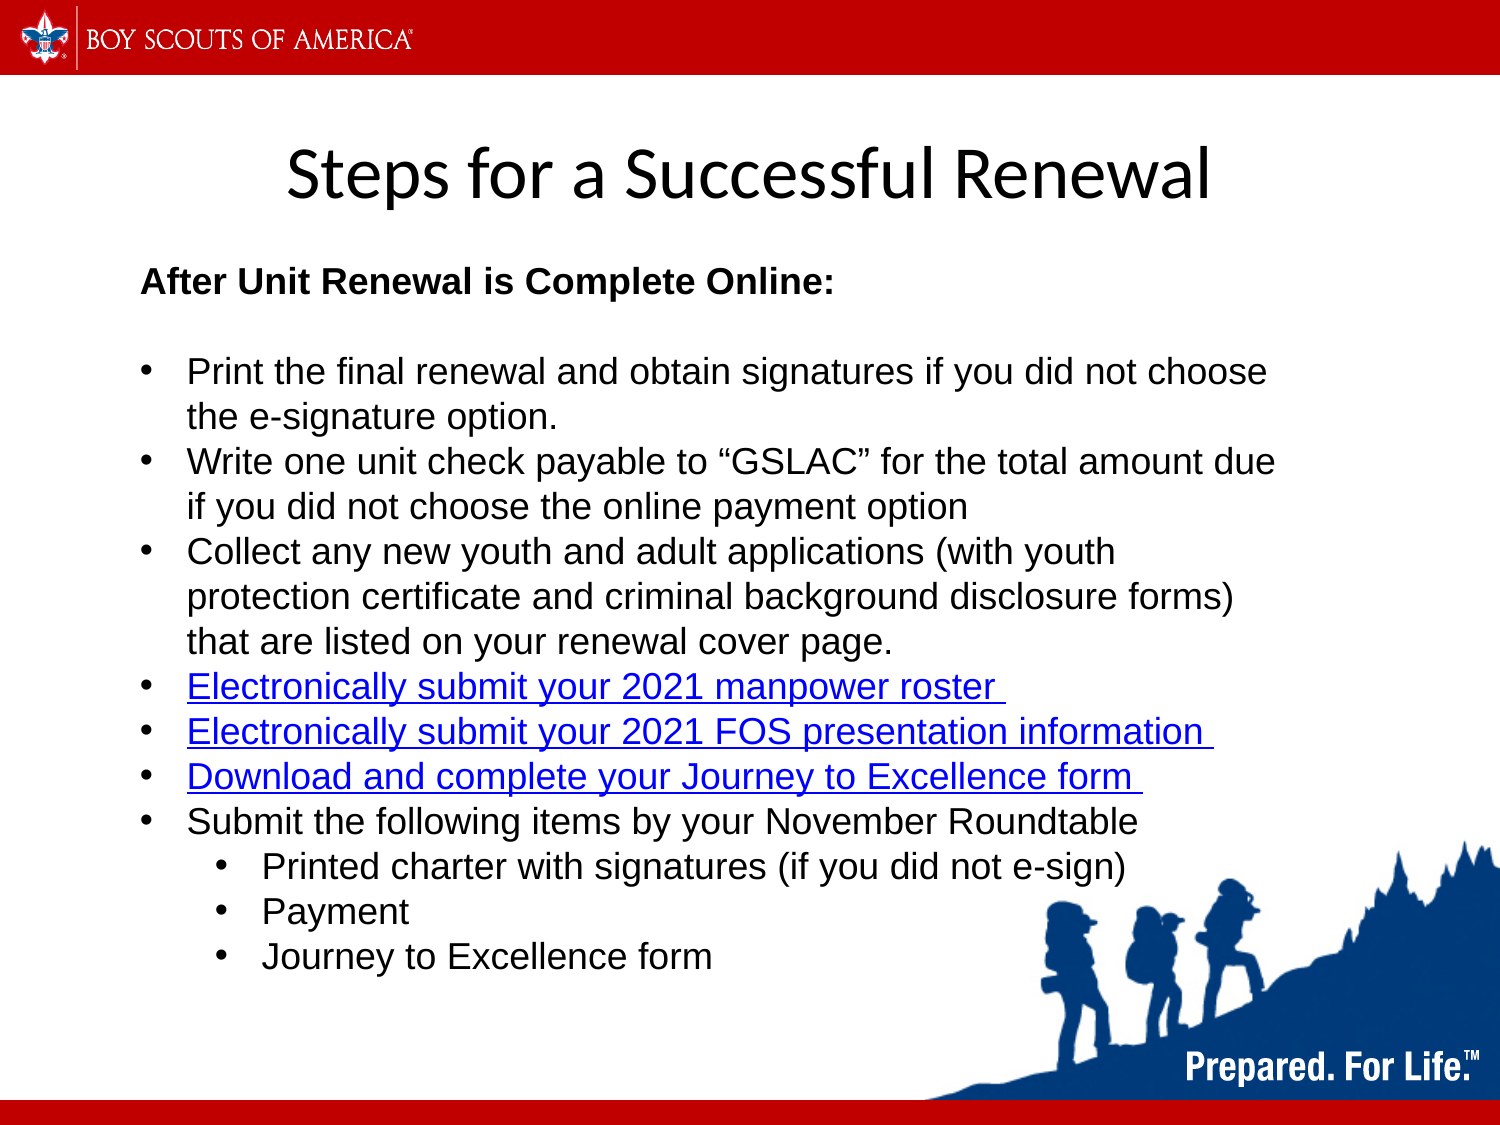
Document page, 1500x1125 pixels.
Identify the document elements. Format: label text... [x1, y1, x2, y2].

picture [924, 832, 1500, 1100]
picture [20, 6, 413, 70]
title Steps for a Successful Renewal [12, 99, 1488, 238]
text_box After Unit Renewal is Complete Online: Print the final renewal and obtain signatures if you did not choose the e-signature option. Write one unit check payable to “GSLAC” for the total amount due if you did not choose the online payment option Collect any new youth and adult applications (with youth protection certificate and criminal background disclosure forms) that are listed on your renewal cover page. Electronically submit your 2021 manpower roster Electronically submit your 2021 FOS presentation information Download and complete your Journey to Excellence form Submit the following items by your November Roundtable Printed charter with signatures (if you did not e-sign) Payment Journey to Excellence form [125, 249, 1300, 985]
